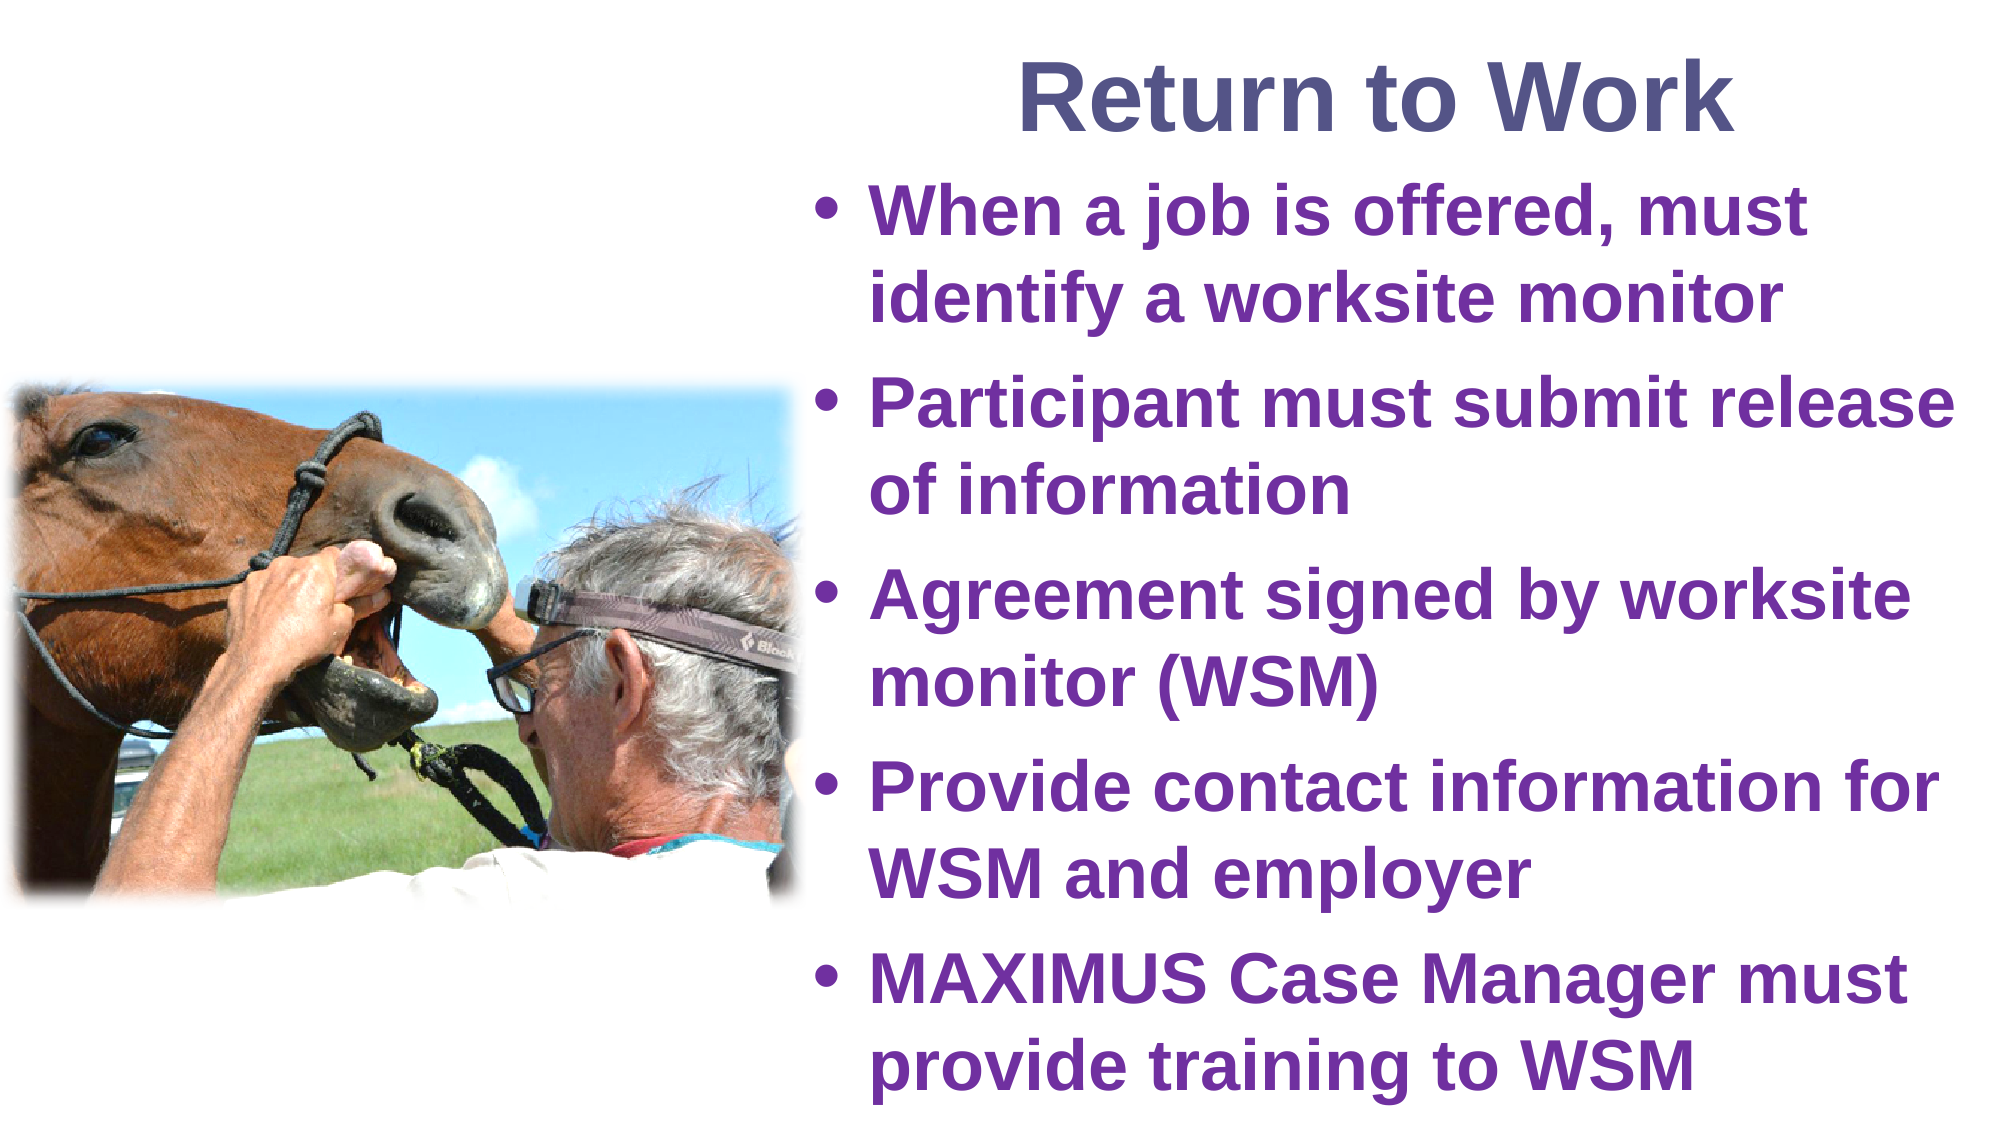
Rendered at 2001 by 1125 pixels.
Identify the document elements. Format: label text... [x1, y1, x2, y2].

picture [0, 371, 807, 910]
list When a job is offered, must identify a worksite monitor Participant must submit release of information Agreement signed by worksite monitor (WSM) Provide contact information for WSM and employer MAXIMUS Case Manager must provide training to WSM [804, 156, 1988, 1125]
title Return to Work [1016, 31, 1814, 184]
